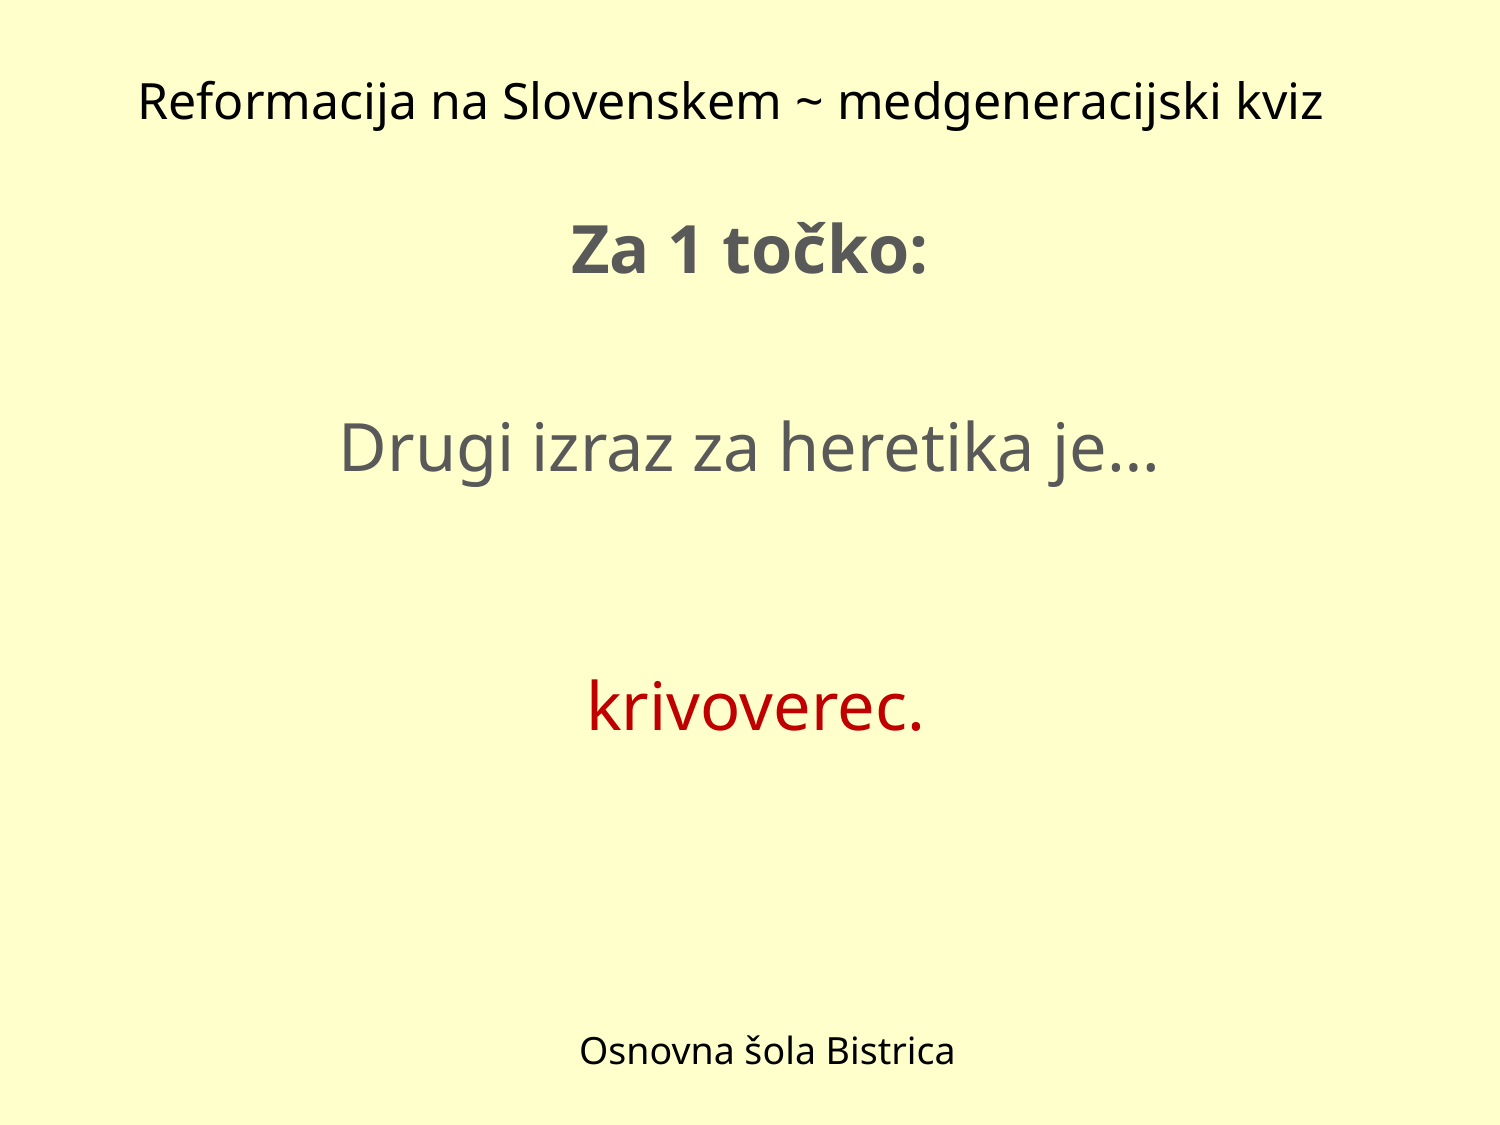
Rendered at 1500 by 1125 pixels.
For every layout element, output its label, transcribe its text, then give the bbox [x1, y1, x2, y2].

text_box krivoverec. [316, 656, 1196, 751]
text_box Osnovna šola Bistrica [117, 1019, 1418, 1080]
title Reformacija na Slovenskem ~ medgeneracijski kviz [93, 58, 1369, 141]
subtitle Za 1 točko: Drugi izraz za heretika je… [128, 199, 1372, 622]
